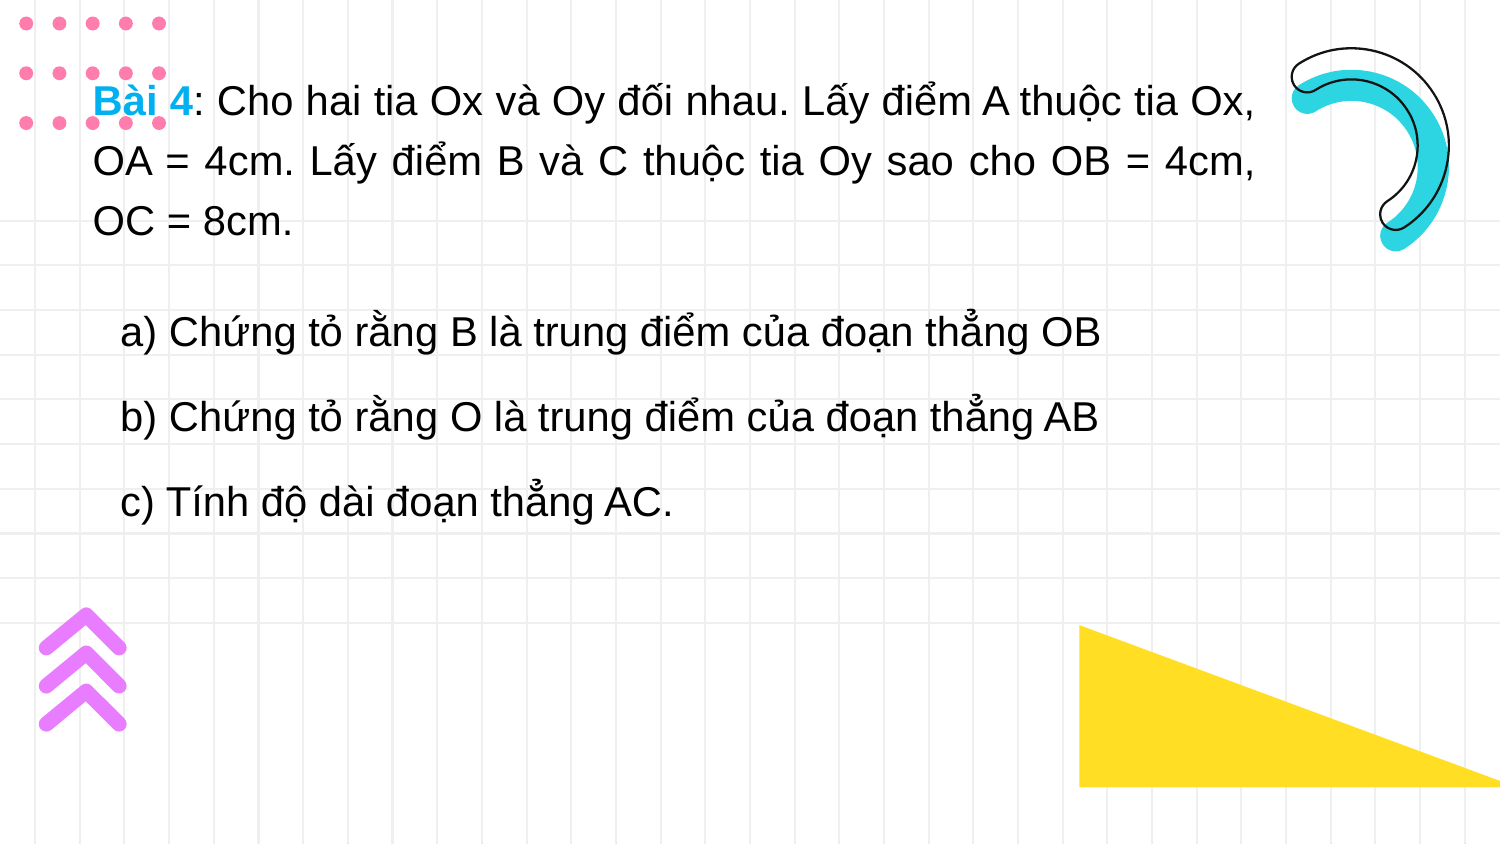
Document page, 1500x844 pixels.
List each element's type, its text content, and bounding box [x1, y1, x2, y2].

text_box a) Chứng tỏ rằng B là trung điểm của đoạn thẳng OB b) Chứng tỏ rằng O là trung điểm của đoạn thẳng AB c) Tính độ dài đoạn thẳng AC. [105, 287, 1441, 533]
text_box Bài 4: Cho hai tia Ox và Oy đối nhau. Lấy điểm A thuộc tia Ox, OA = 4cm. Lấy điểm B và C thuộc tia Oy sao cho OB = 4cm, OC = 8cm. [77, 56, 1271, 337]
text_box [1079, 625, 1500, 788]
